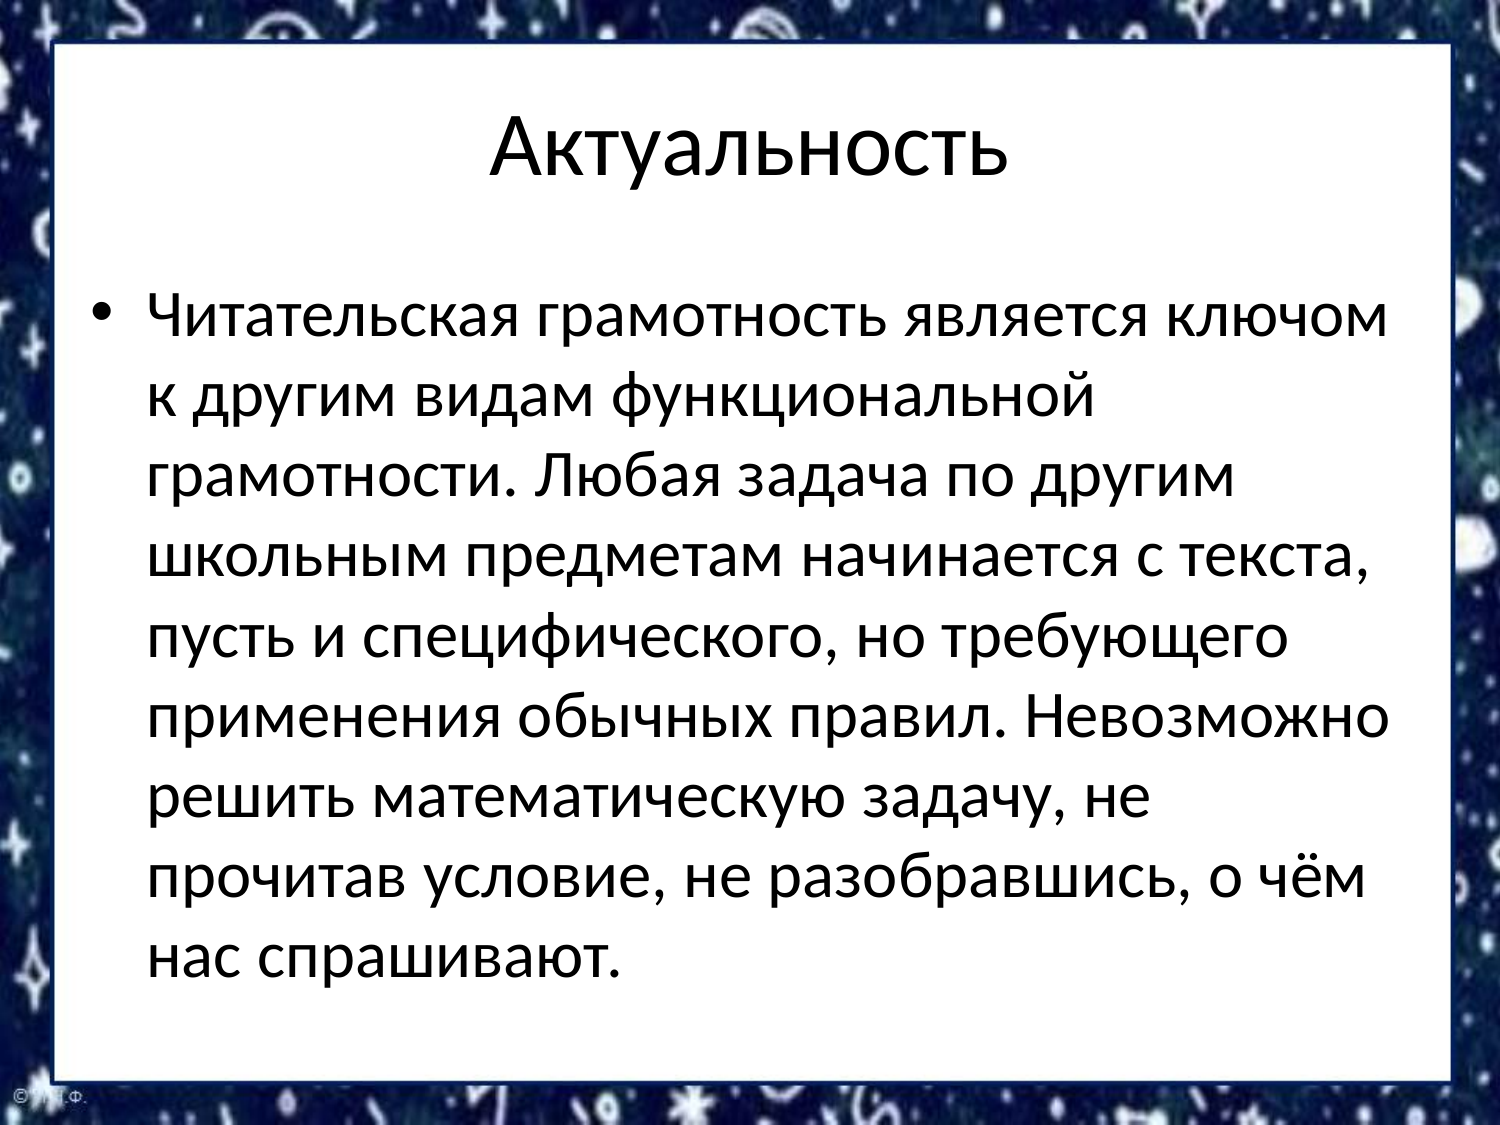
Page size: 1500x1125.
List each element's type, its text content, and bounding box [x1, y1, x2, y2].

picture [0, 0, 1500, 1125]
list Читательская грамотность является ключом к другим видам функциональной грамотности. Любая задача по другим школьным предметам начинается с текста, пусть и специфического, но требующего применения обычных правил. Невозможно решить математическую задачу, не прочитав условие, не разобравшись, о чём нас спрашивают. [75, 262, 1425, 1005]
title Актуальность [75, 45, 1425, 233]
